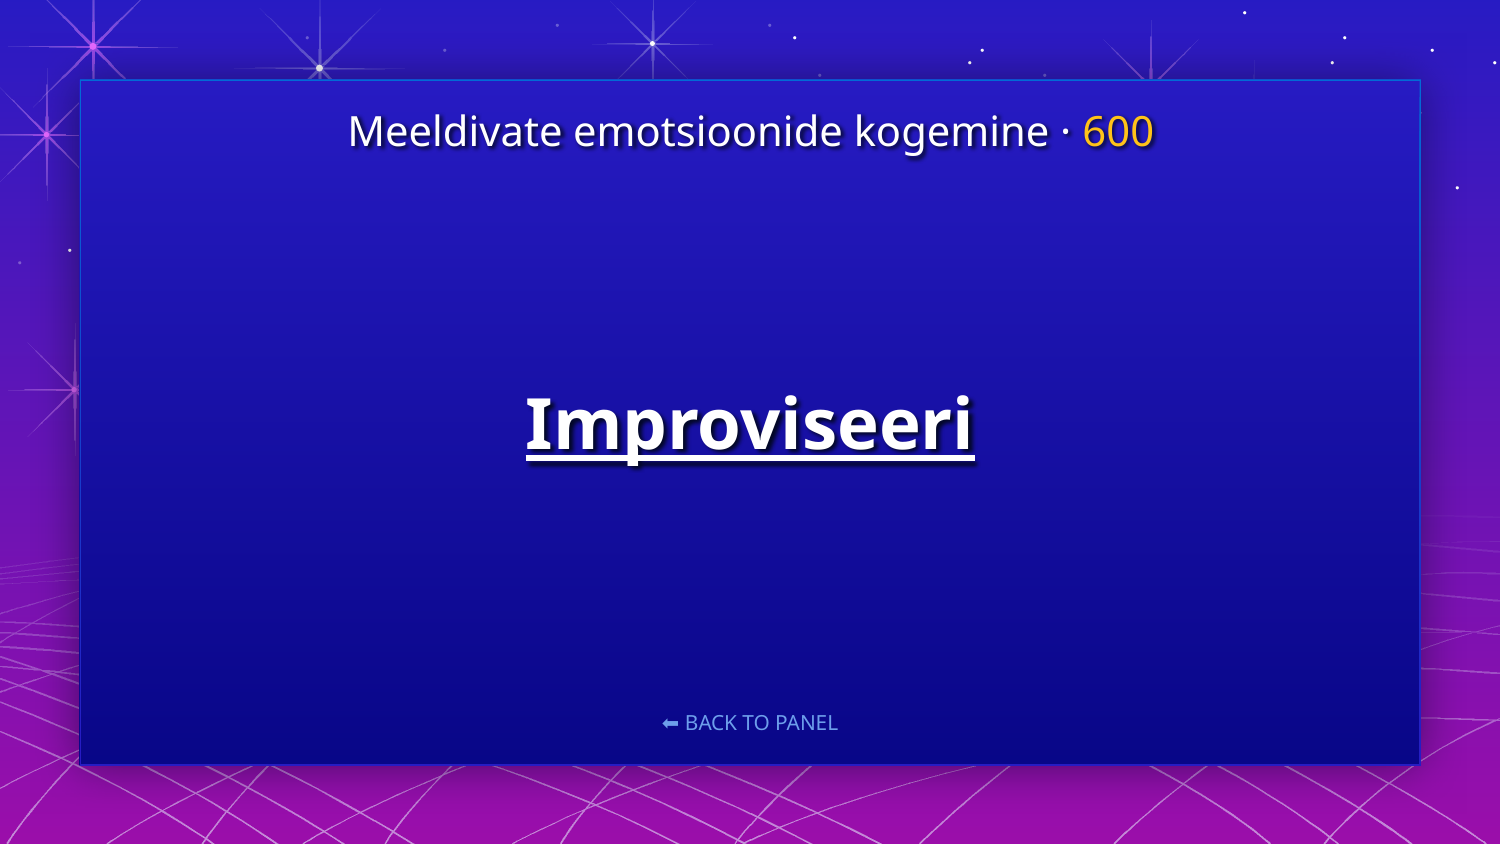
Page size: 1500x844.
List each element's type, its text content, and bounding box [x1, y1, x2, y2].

title Improviseeri [169, 158, 1331, 682]
subtitle Meeldivate emotsioonide kogemine · 600 [170, 105, 1332, 178]
